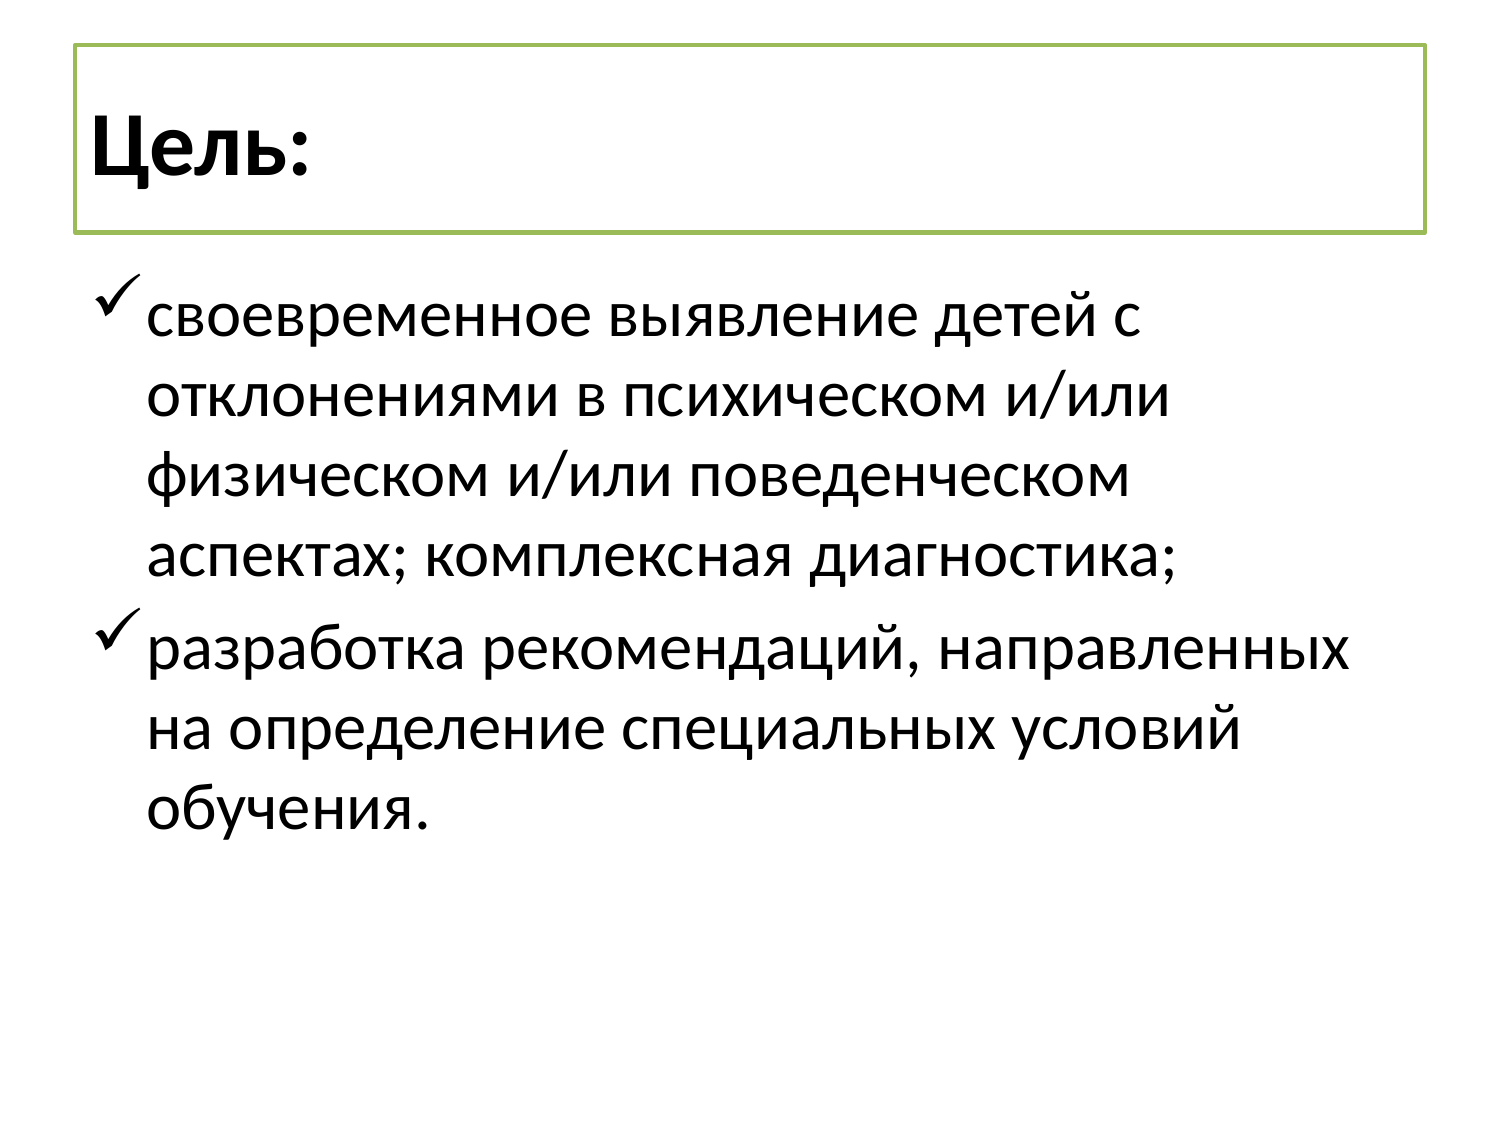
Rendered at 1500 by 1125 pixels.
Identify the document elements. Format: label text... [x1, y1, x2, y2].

list своевременное выявление детей с отклонениями в психическом и/или физическом и/или поведенческом аспектах; комплексная диагностика; разработка рекомендаций, направленных на определение специальных условий обучения. [75, 262, 1425, 1005]
title Цель: [73, 43, 1427, 235]
